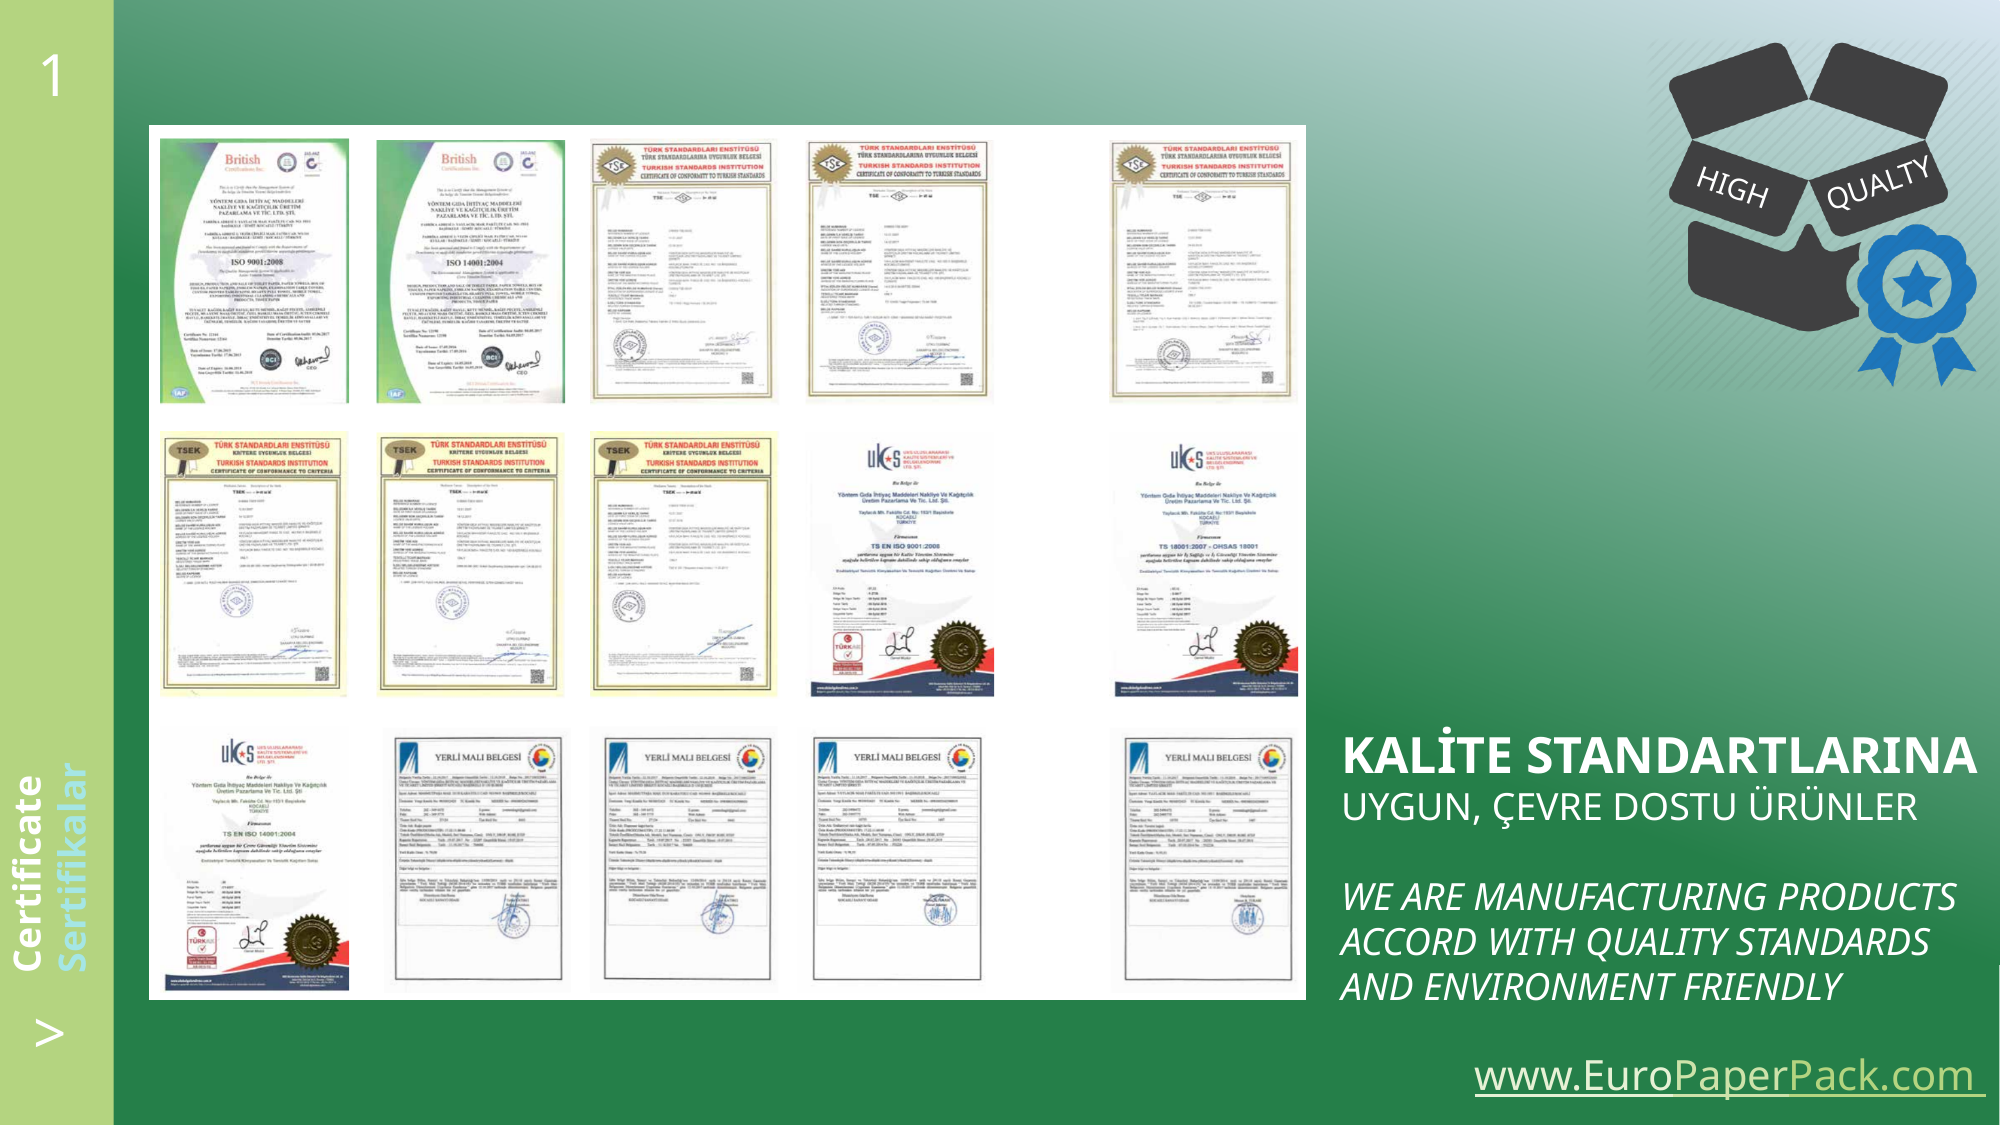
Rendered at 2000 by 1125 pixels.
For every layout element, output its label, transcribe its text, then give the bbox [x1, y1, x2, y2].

text_box > [2, 988, 97, 1074]
picture [149, 125, 1306, 1000]
text_box KALİTE STANDARTLARINA UYGUN, ÇEVRE DOSTU ÜRÜNLER WE ARE MANUFACTURING PRODUCTS ACCORD WITH QUALITY STANDARDS AND ENVIRONMENT FRIENDLY [1326, 715, 2000, 1106]
text_box www.EuroPaperPack.com [1440, 1042, 2000, 1106]
text_box Certificate Sertifikalar [0, 562, 101, 988]
text_box [0, 0, 115, 1125]
picture [1645, 37, 2000, 392]
text_box 1 [7, 30, 102, 116]
